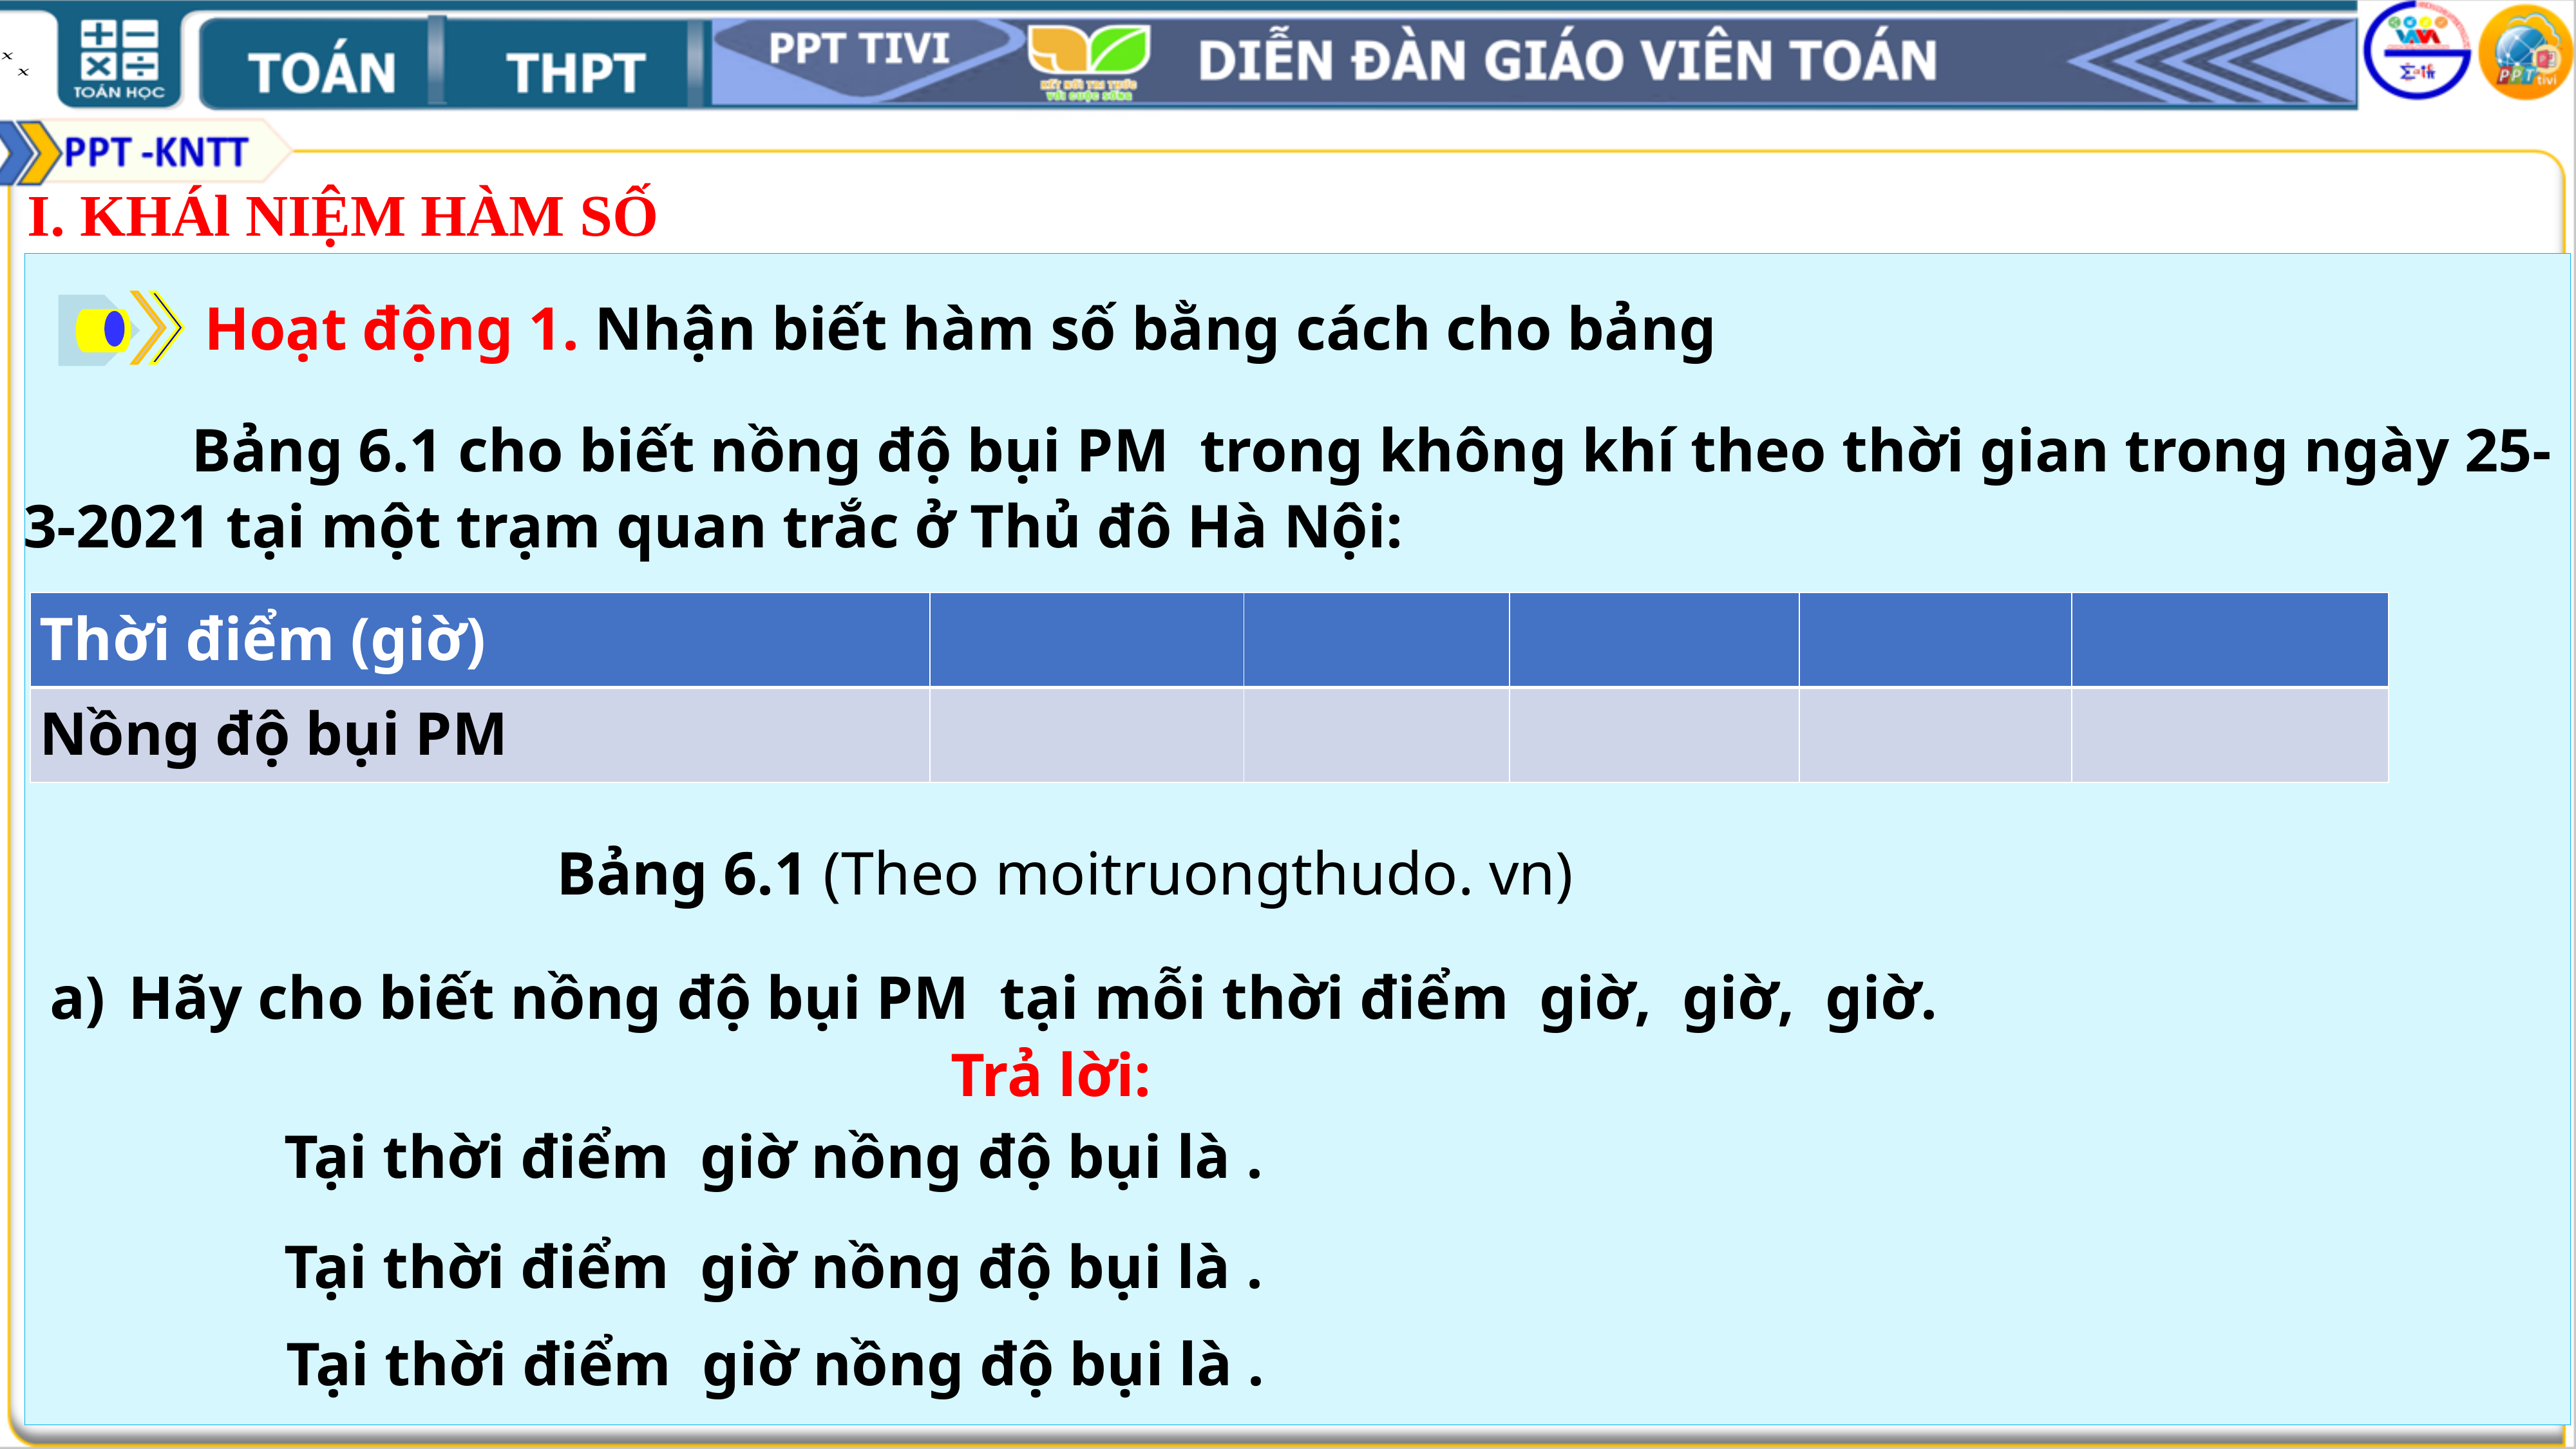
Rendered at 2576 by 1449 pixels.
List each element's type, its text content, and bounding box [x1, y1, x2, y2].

picture [0, 0, 2576, 1449]
text_box I. KHÁl NIỆM HÀM SỐ [3, 172, 669, 253]
text_box Bảng 6.1 (Theo moitruongthudo. vn) [547, 826, 1618, 912]
text_box [24, 253, 2571, 1425]
text_box Trả lời: [941, 1027, 1185, 1113]
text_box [58, 292, 184, 366]
text_box Hoạt động 1. Nhận biết hàm số bằng cách cho bảng [194, 281, 1751, 367]
